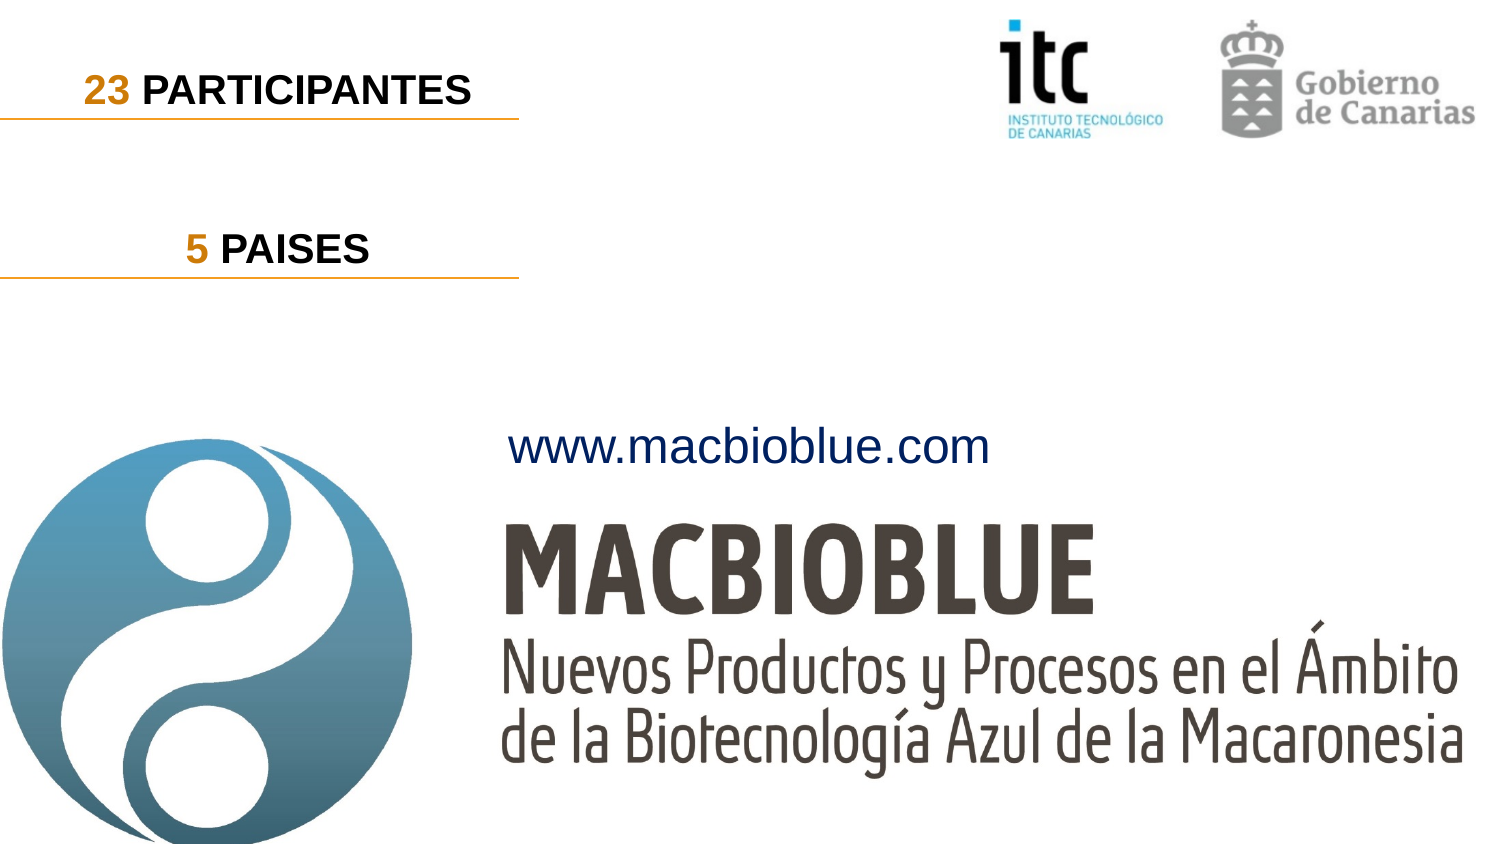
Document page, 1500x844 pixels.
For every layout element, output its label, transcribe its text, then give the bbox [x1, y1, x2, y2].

text_box 5 PAISES [64, 214, 491, 277]
text_box 23 PARTICIPANTES [64, 55, 491, 118]
picture [0, 405, 1500, 844]
picture [999, 19, 1476, 139]
